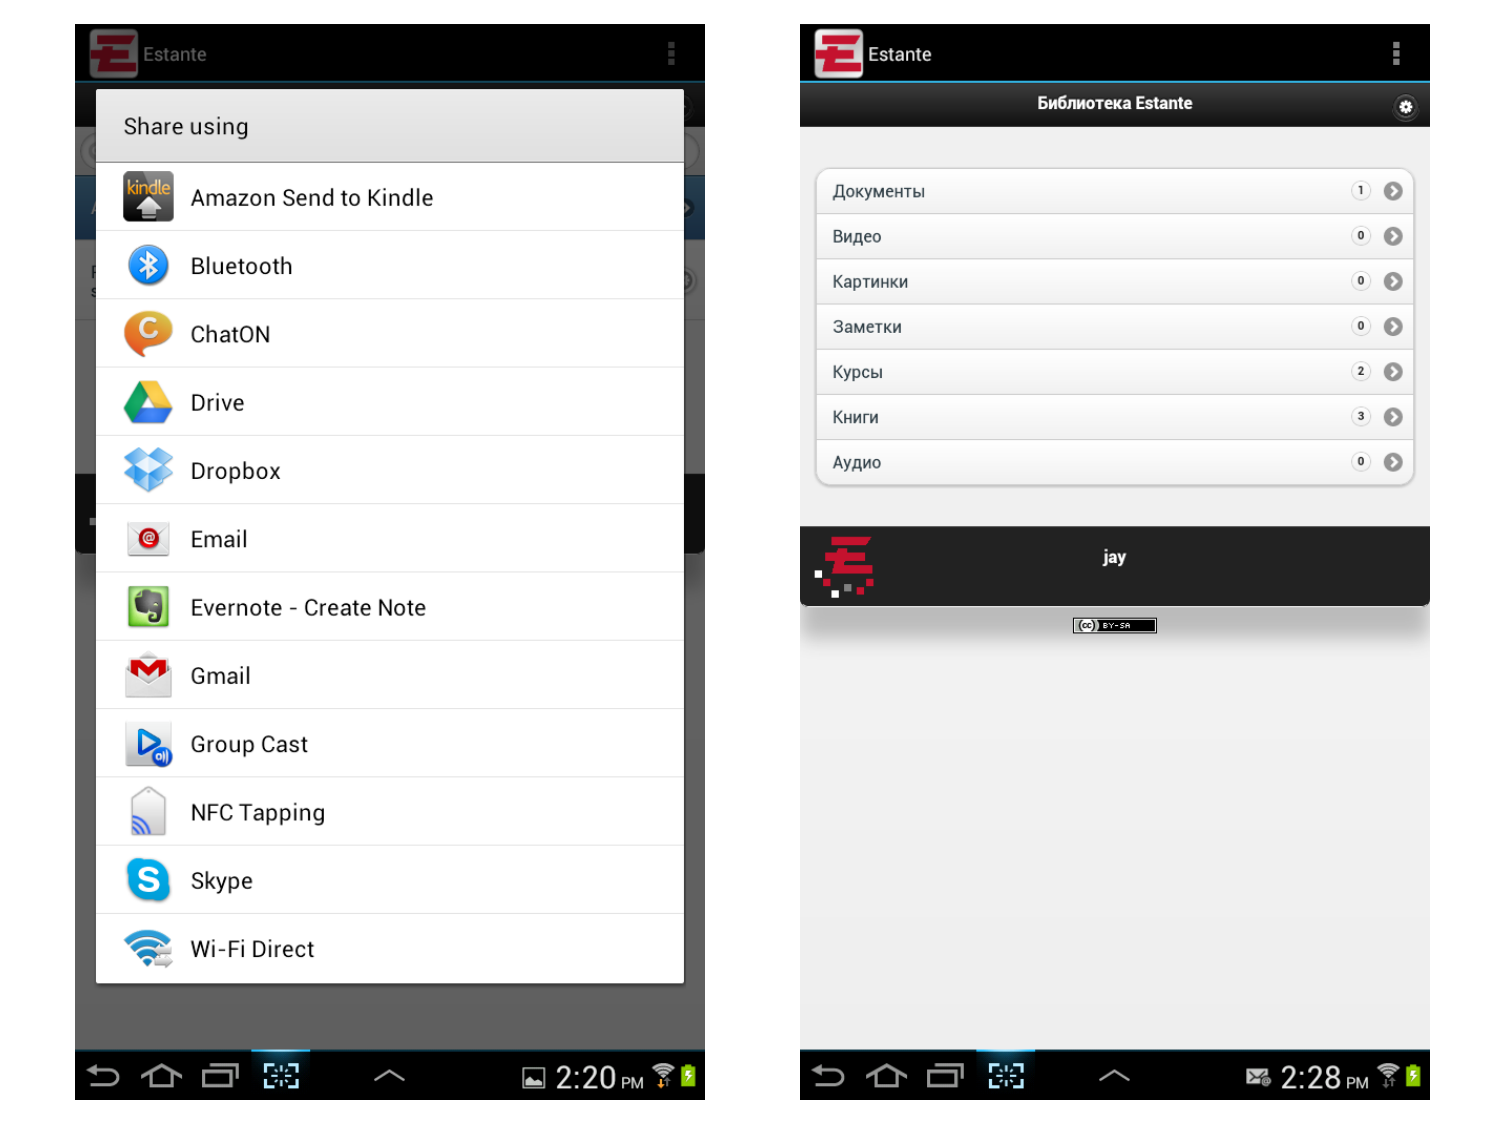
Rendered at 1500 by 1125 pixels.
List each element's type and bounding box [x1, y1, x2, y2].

picture [74, 24, 706, 1101]
picture [799, 24, 1431, 1101]
